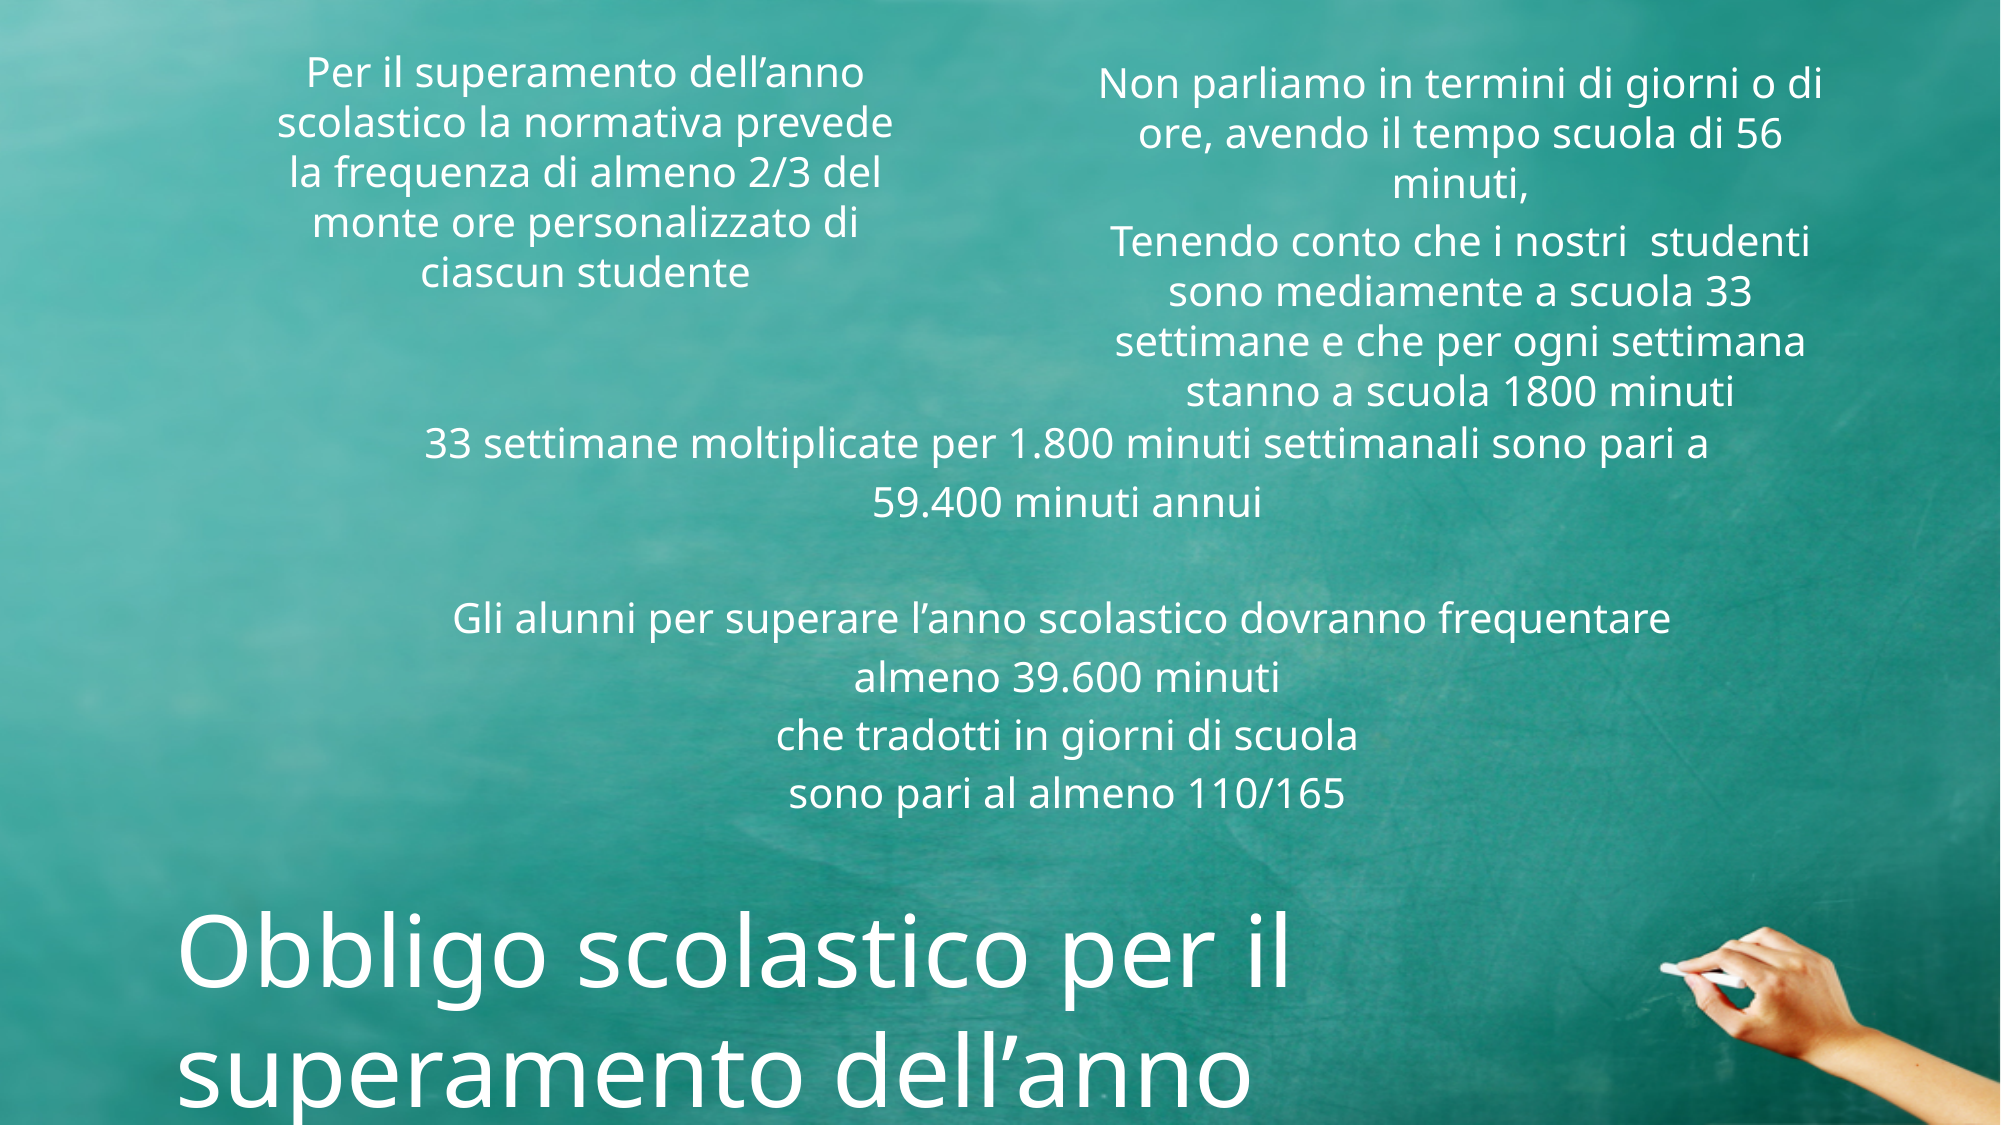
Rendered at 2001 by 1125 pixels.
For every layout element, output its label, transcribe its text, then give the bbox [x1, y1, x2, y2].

text_box 33 settimane moltiplicate per 1.800 minuti settimanali sono pari a 59.400 minuti annui Gli alunni per superare l’anno scolastico dovranno frequentare almeno 39.600 minuti che tradotti in giorni di scuola sono pari al almeno 110/165 [282, 409, 1853, 771]
text_box Obbligo scolastico per il superamento dell’anno [160, 880, 1871, 1012]
picture [0, 0, 2001, 1125]
list Non parliamo in termini di giorni o di ore, avendo il tempo scuola di 56 minuti, Tenendo conto che i nostri studenti sono mediamente a scuola 33 settimane e che per ogni settimana stanno a scuola 1800 minuti [1069, 48, 1853, 409]
list Per il superamento dell’anno scolastico la normativa prevede la frequenza di almeno 2/3 del monte ore personalizzato di ciascun studente [240, 38, 931, 375]
